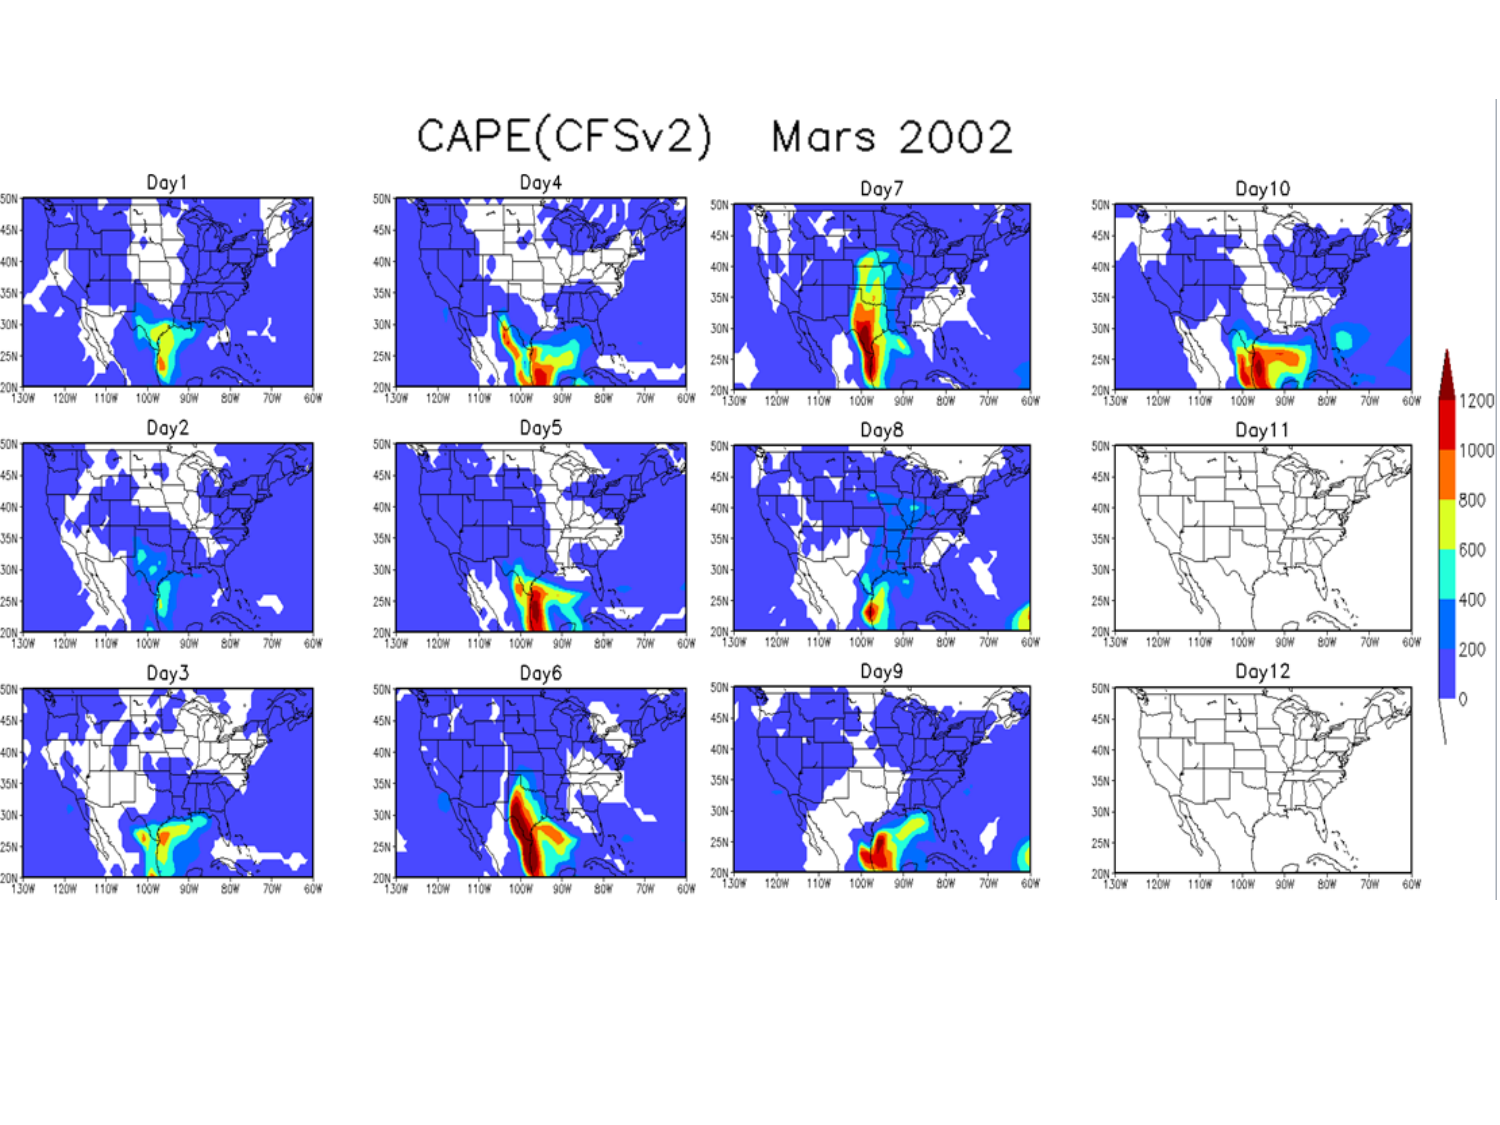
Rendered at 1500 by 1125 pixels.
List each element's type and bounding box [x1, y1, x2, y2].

picture [0, 99, 1497, 901]
